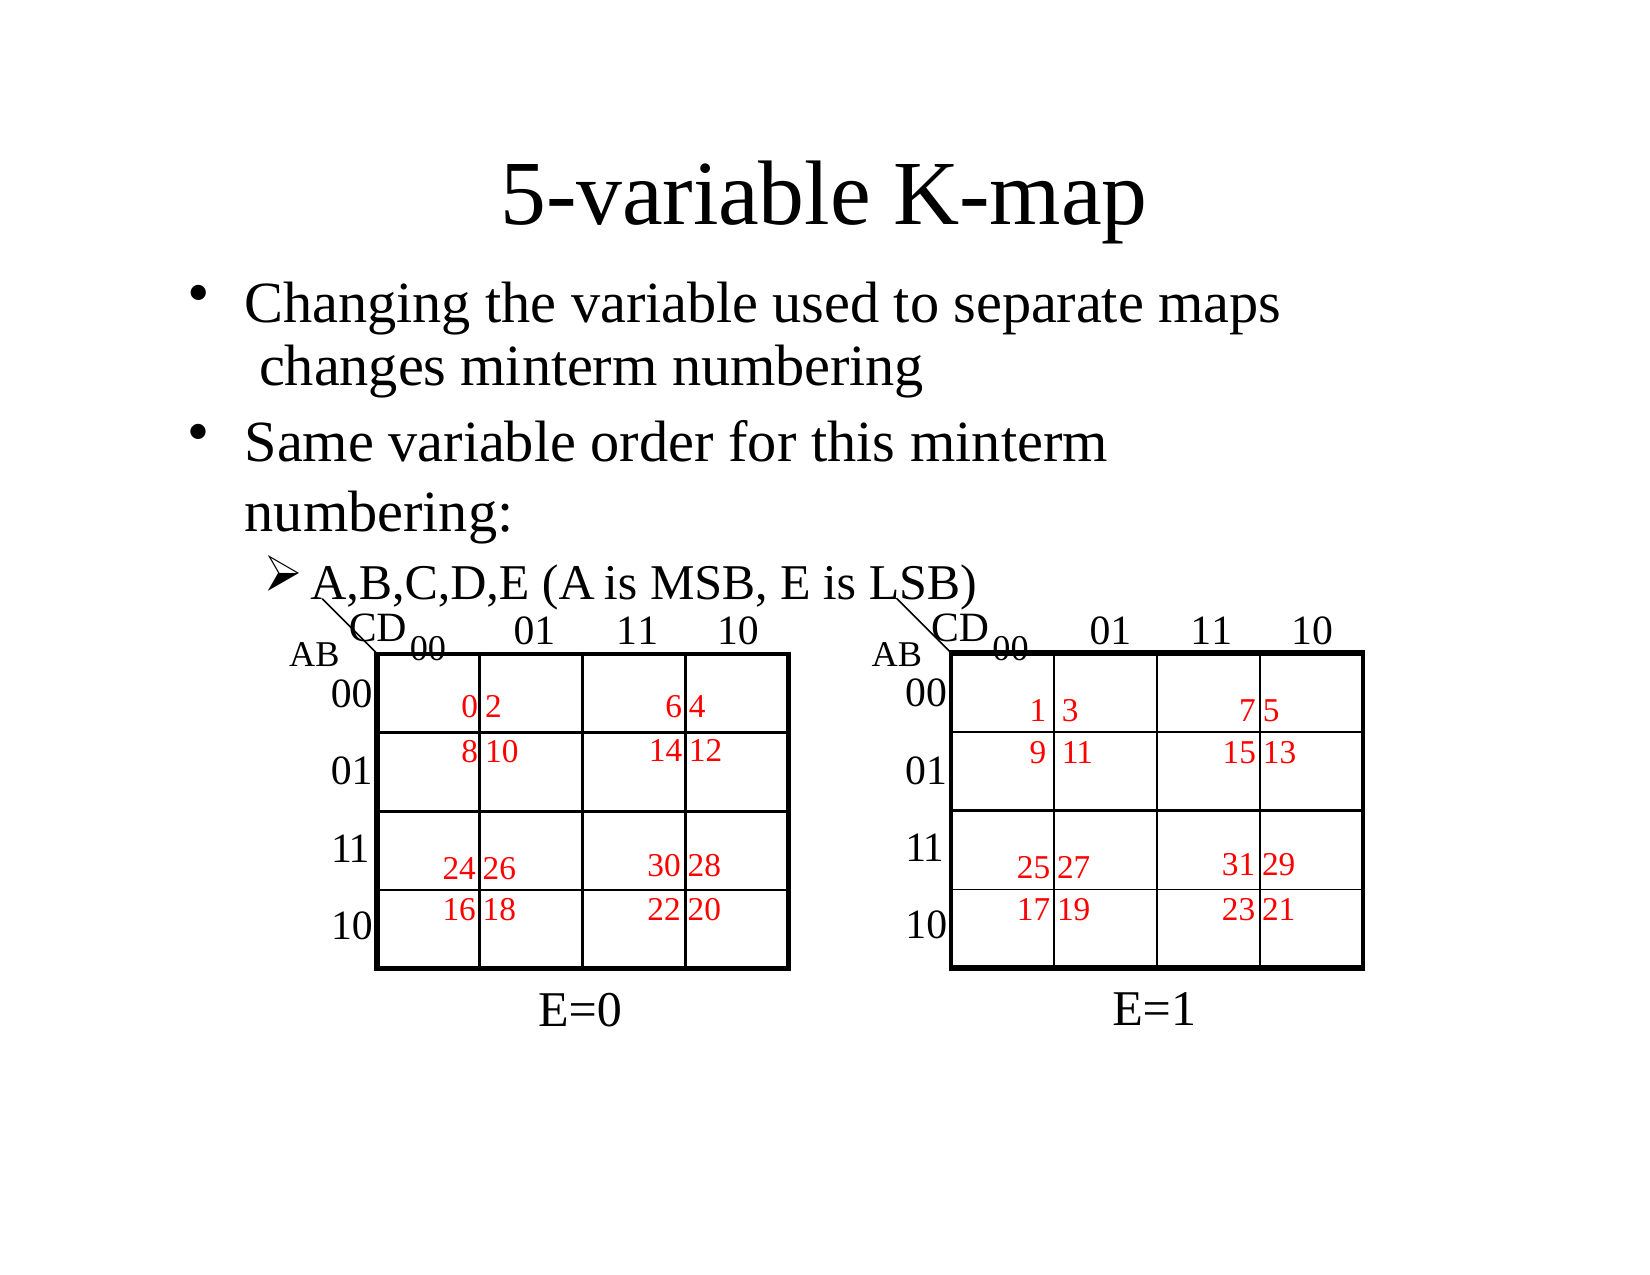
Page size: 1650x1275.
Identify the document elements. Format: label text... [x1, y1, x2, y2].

table_header 2 [481, 674, 581, 731]
table_cell 17 [953, 890, 1053, 965]
table_cell 20 [687, 891, 786, 966]
text_box E=0 [535, 974, 624, 1037]
table_cell 26 [481, 813, 581, 889]
table_cell 29 [1261, 812, 1361, 889]
table_cell 28 [687, 813, 786, 889]
table_cell 30 [584, 813, 684, 889]
table_header 4 [687, 704, 786, 731]
text_box 00 01 11 10 [903, 674, 949, 948]
table_cell 18 [481, 891, 581, 966]
table_cell 9 [953, 733, 1053, 809]
table_header 3 [1055, 656, 1156, 731]
table_cell 21 [1261, 890, 1361, 965]
table_cell 19 [1055, 890, 1156, 965]
table_cell 12 [687, 734, 786, 810]
table_cell 11 [1055, 733, 1156, 809]
text_box 01 11 10 01 11 10 [511, 674, 903, 704]
table_cell 23 [1158, 890, 1259, 965]
table_cell 8 [380, 734, 478, 810]
table_header 7 [1158, 656, 1259, 731]
text_box Changing the variable used to separate maps changes minterm numbering Same variable order for this minterm numbering: A,B,C,D,E (A is MSB, E is LSB) [186, 261, 1394, 610]
table_cell 27 [1055, 812, 1156, 889]
table_cell 16 [380, 891, 478, 966]
text_box 00 01 11 10 [328, 674, 374, 948]
table_header 0 [380, 674, 478, 731]
text_box AB CD00 AB CD00 [280, 576, 1037, 674]
table_header 1 [953, 656, 1053, 731]
table_header 5 [1261, 656, 1361, 731]
table_cell 22 [584, 891, 684, 966]
text_box 01 11 10 01 11 10 [1037, 601, 1334, 650]
table_cell 31 [1158, 812, 1259, 889]
table_header 6 [584, 704, 684, 731]
table_cell 15 [1158, 733, 1259, 809]
text_box E=1 [1110, 973, 1199, 1036]
table_cell 10 [481, 734, 581, 810]
title 5-variable K-map [498, 130, 1152, 261]
table_cell 25 [953, 812, 1053, 889]
table_cell 13 [1261, 733, 1361, 809]
table_cell 14 [584, 734, 684, 810]
table_cell 24 [380, 813, 478, 889]
